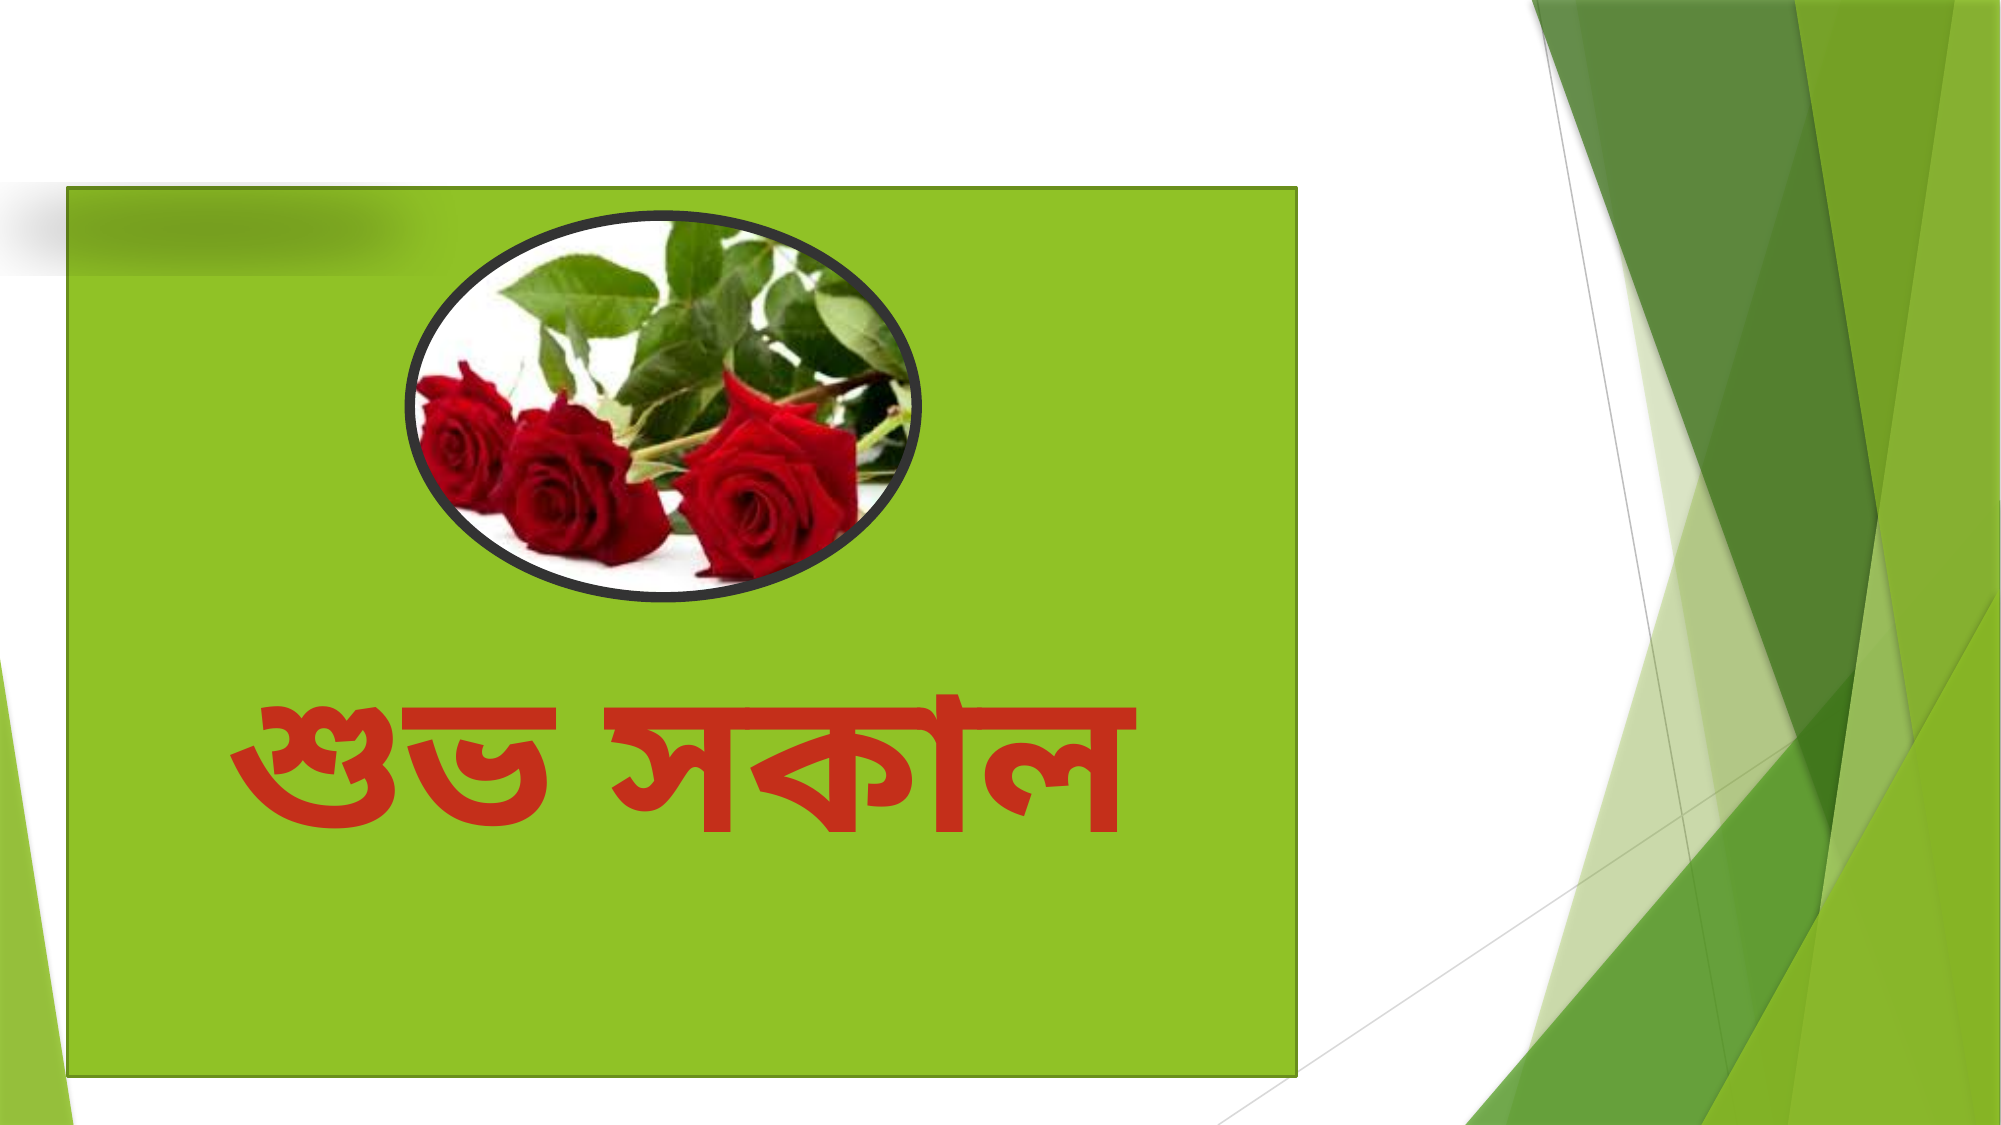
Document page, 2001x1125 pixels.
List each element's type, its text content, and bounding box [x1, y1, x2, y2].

text_box শুভ সকাল [66, 186, 1298, 1078]
picture [409, 215, 918, 598]
